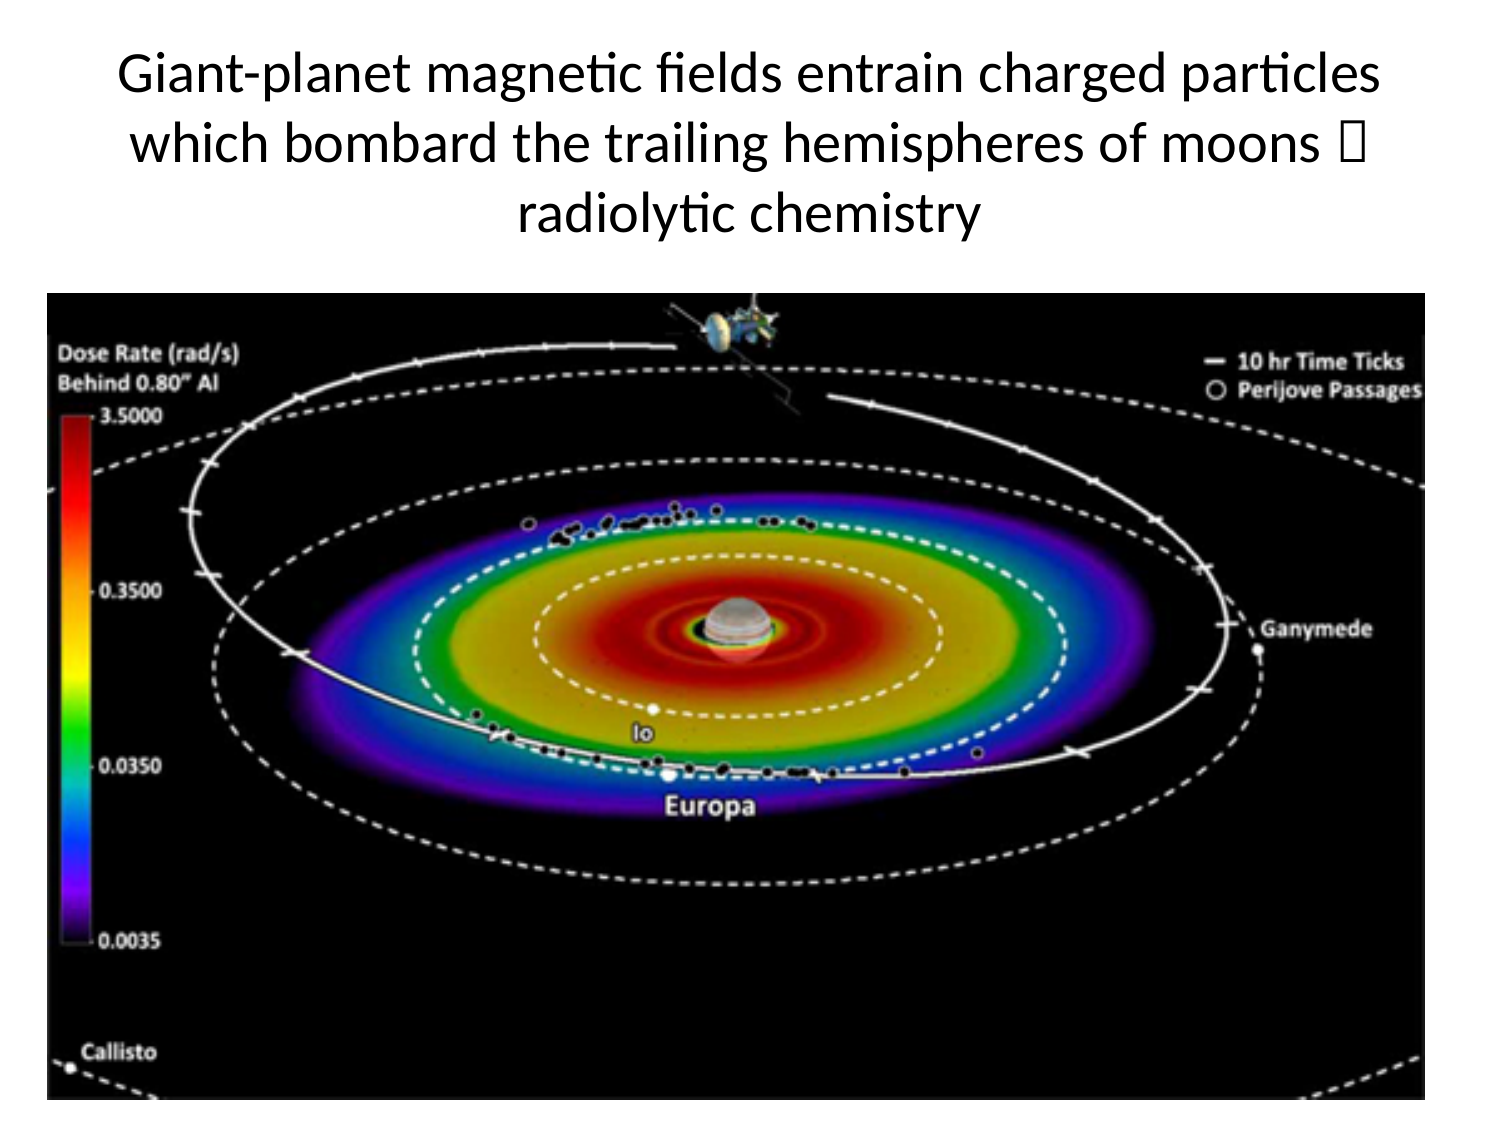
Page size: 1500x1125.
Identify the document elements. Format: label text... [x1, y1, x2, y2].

picture [47, 293, 1426, 1101]
title Giant-planet magnetic fields entrain charged particles which bombard the trailing hemispheres of moons  radiolytic chemistry [75, 45, 1425, 233]
